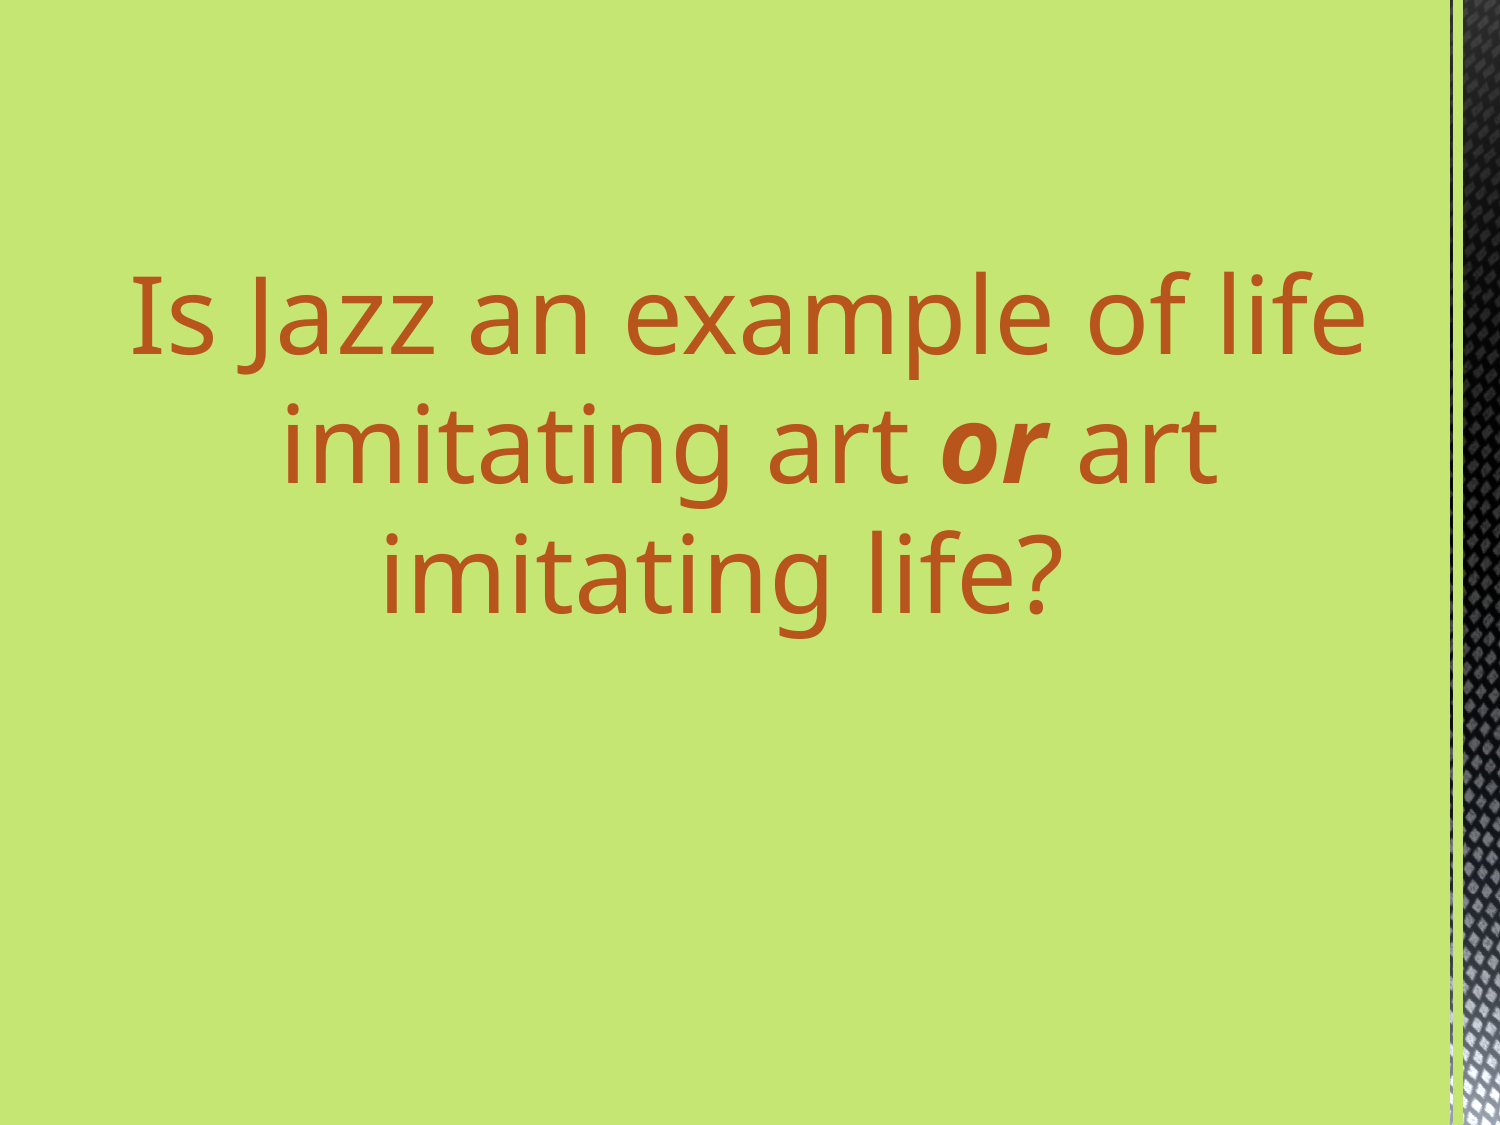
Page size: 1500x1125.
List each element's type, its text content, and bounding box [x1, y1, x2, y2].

picture [1447, 0, 1500, 1125]
list Is Jazz an example of life imitating art or art imitating life? [75, 219, 1425, 715]
